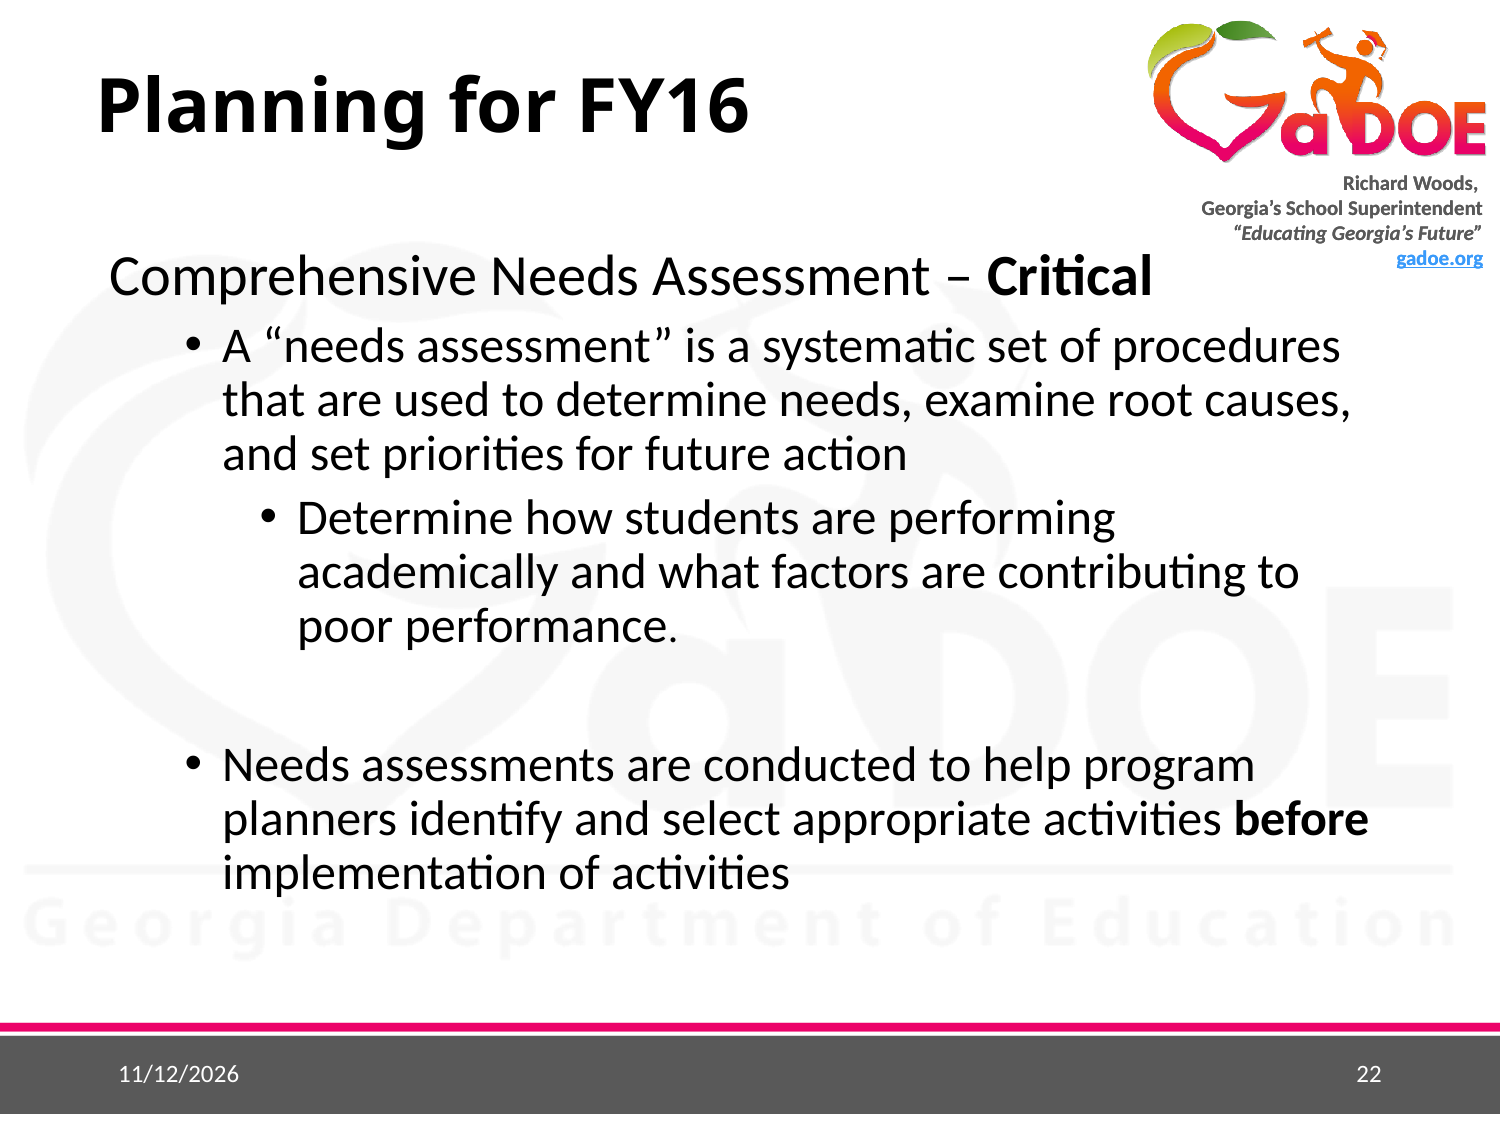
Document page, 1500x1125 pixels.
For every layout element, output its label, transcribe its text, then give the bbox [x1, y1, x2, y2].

picture [19, 235, 1473, 980]
slide_number 22 [1059, 1042, 1397, 1103]
picture [1135, 8, 1499, 164]
list Comprehensive Needs Assessment – Critical A “needs assessment” is a systematic set of procedures that are used to determine needs, examine root causes, and set priorities for future action Determine how students are performing academically and what factors are contributing to poor performance. Needs assessments are conducted to help program planners identify and select appropriate activities before implementation of activities [94, 238, 1389, 952]
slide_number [103, 1042, 441, 1103]
title Planning for FY16 [80, 0, 1117, 218]
